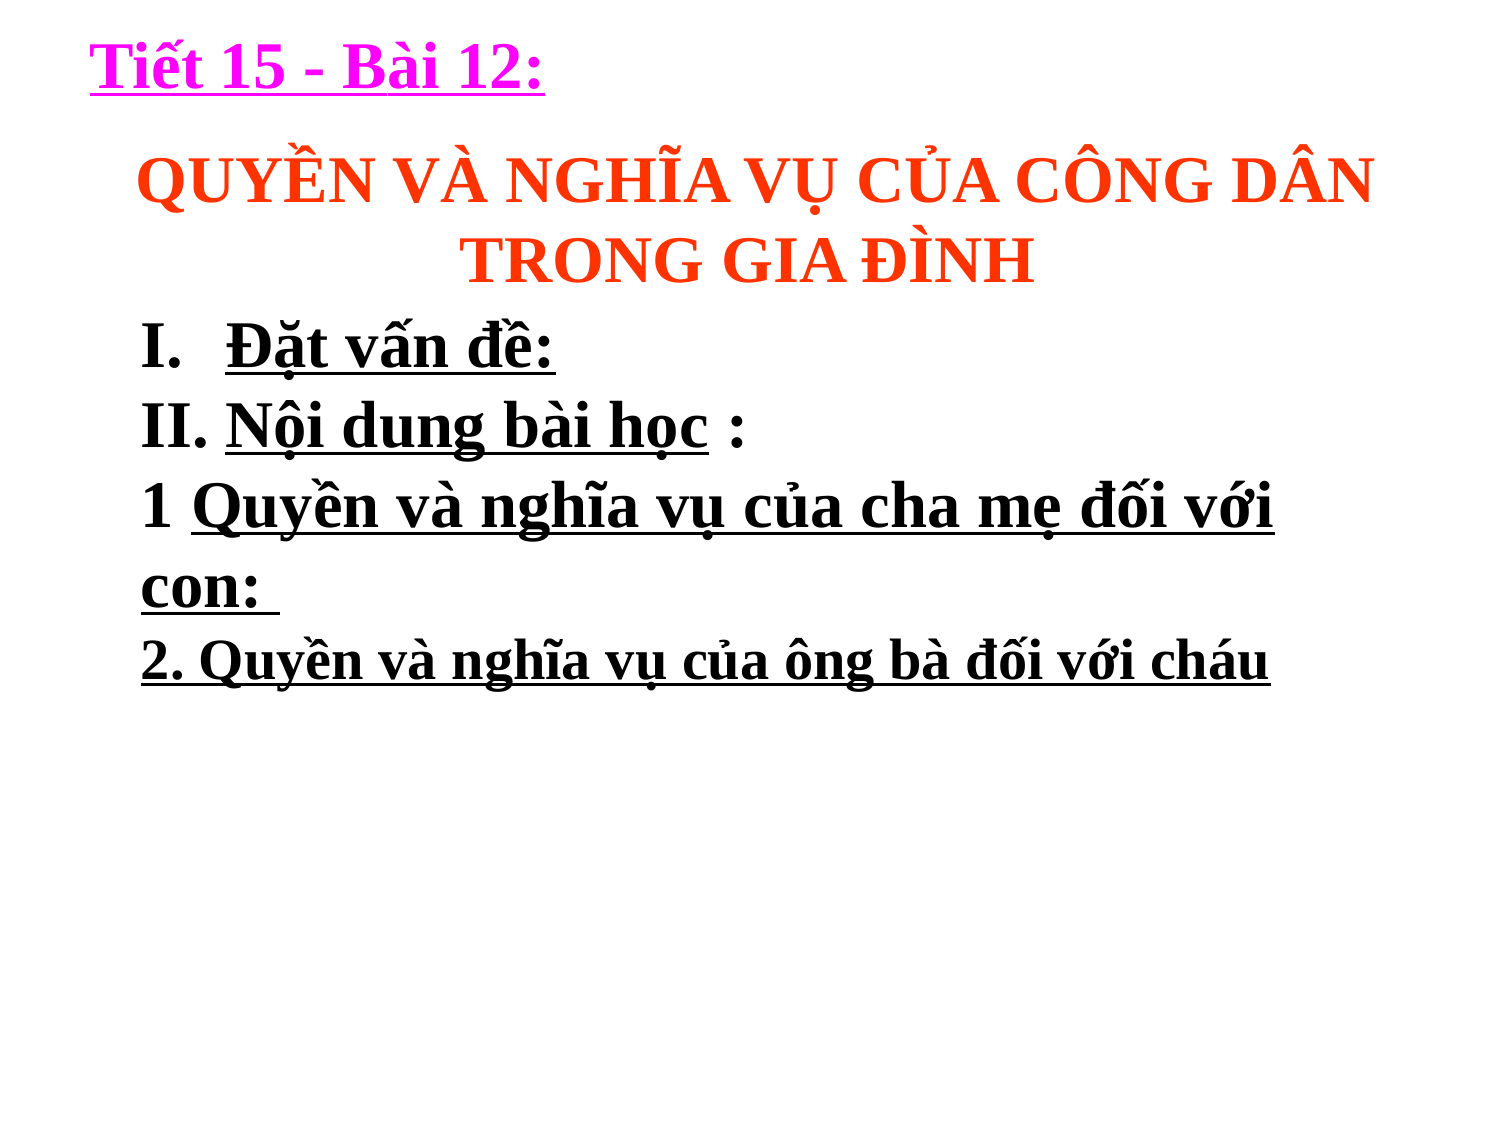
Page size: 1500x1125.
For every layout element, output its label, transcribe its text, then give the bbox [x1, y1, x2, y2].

text_box [185, 533, 1430, 650]
list Đặt vấn đề: Nội dung bài học : 1 Quyền và nghĩa vụ của cha mẹ đối với con: 2. Quyền và nghĩa vụ của ông bà đối với cháu [125, 383, 1430, 426]
text_box Tiết 15 - Bài 12: QUYỀN VÀ NGHĨA VỤ CỦA CÔNG DÂN TRONG GIA ĐÌNH [74, 14, 1438, 383]
